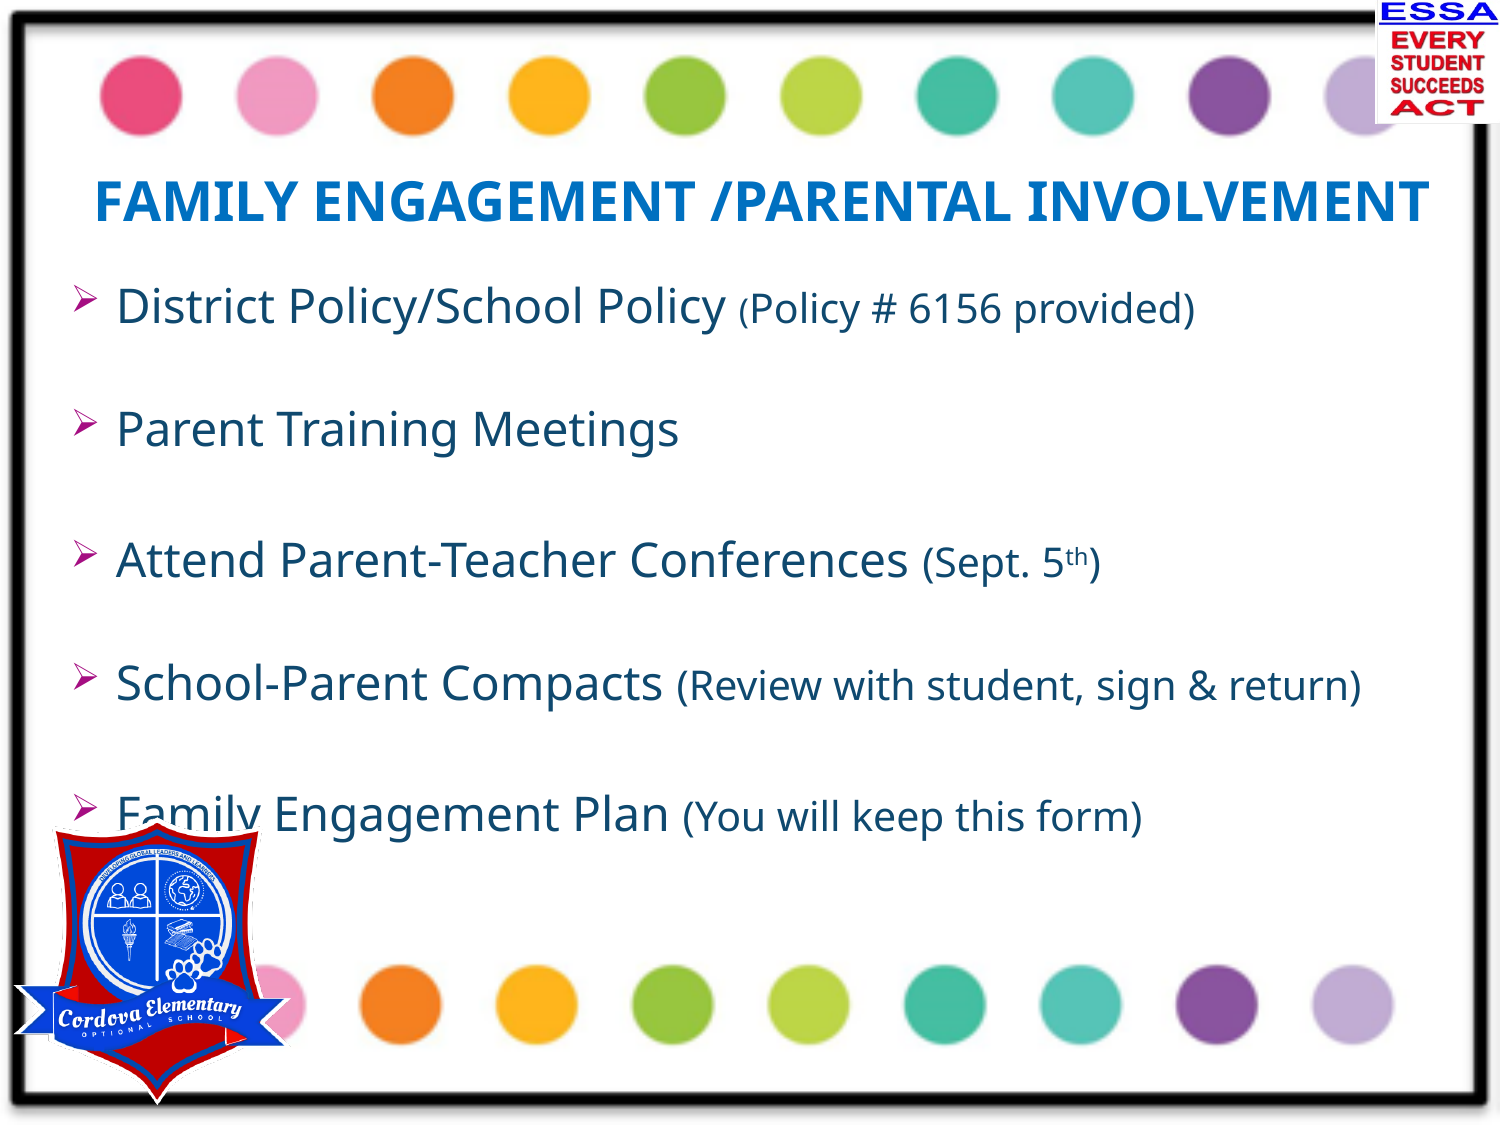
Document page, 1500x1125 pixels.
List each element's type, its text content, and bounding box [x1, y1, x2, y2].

title Family Engagement /Parental Involvement [24, 157, 1500, 308]
list District Policy/School Policy (Policy # 6156 provided) Parent Training Meetings Attend Parent-Teacher Conferences (Sept. 5th) School-Parent Compacts (Review with student, sign & return) Family Engagement Plan (You will keep this form) [55, 279, 1494, 855]
picture [0, 0, 1500, 1125]
